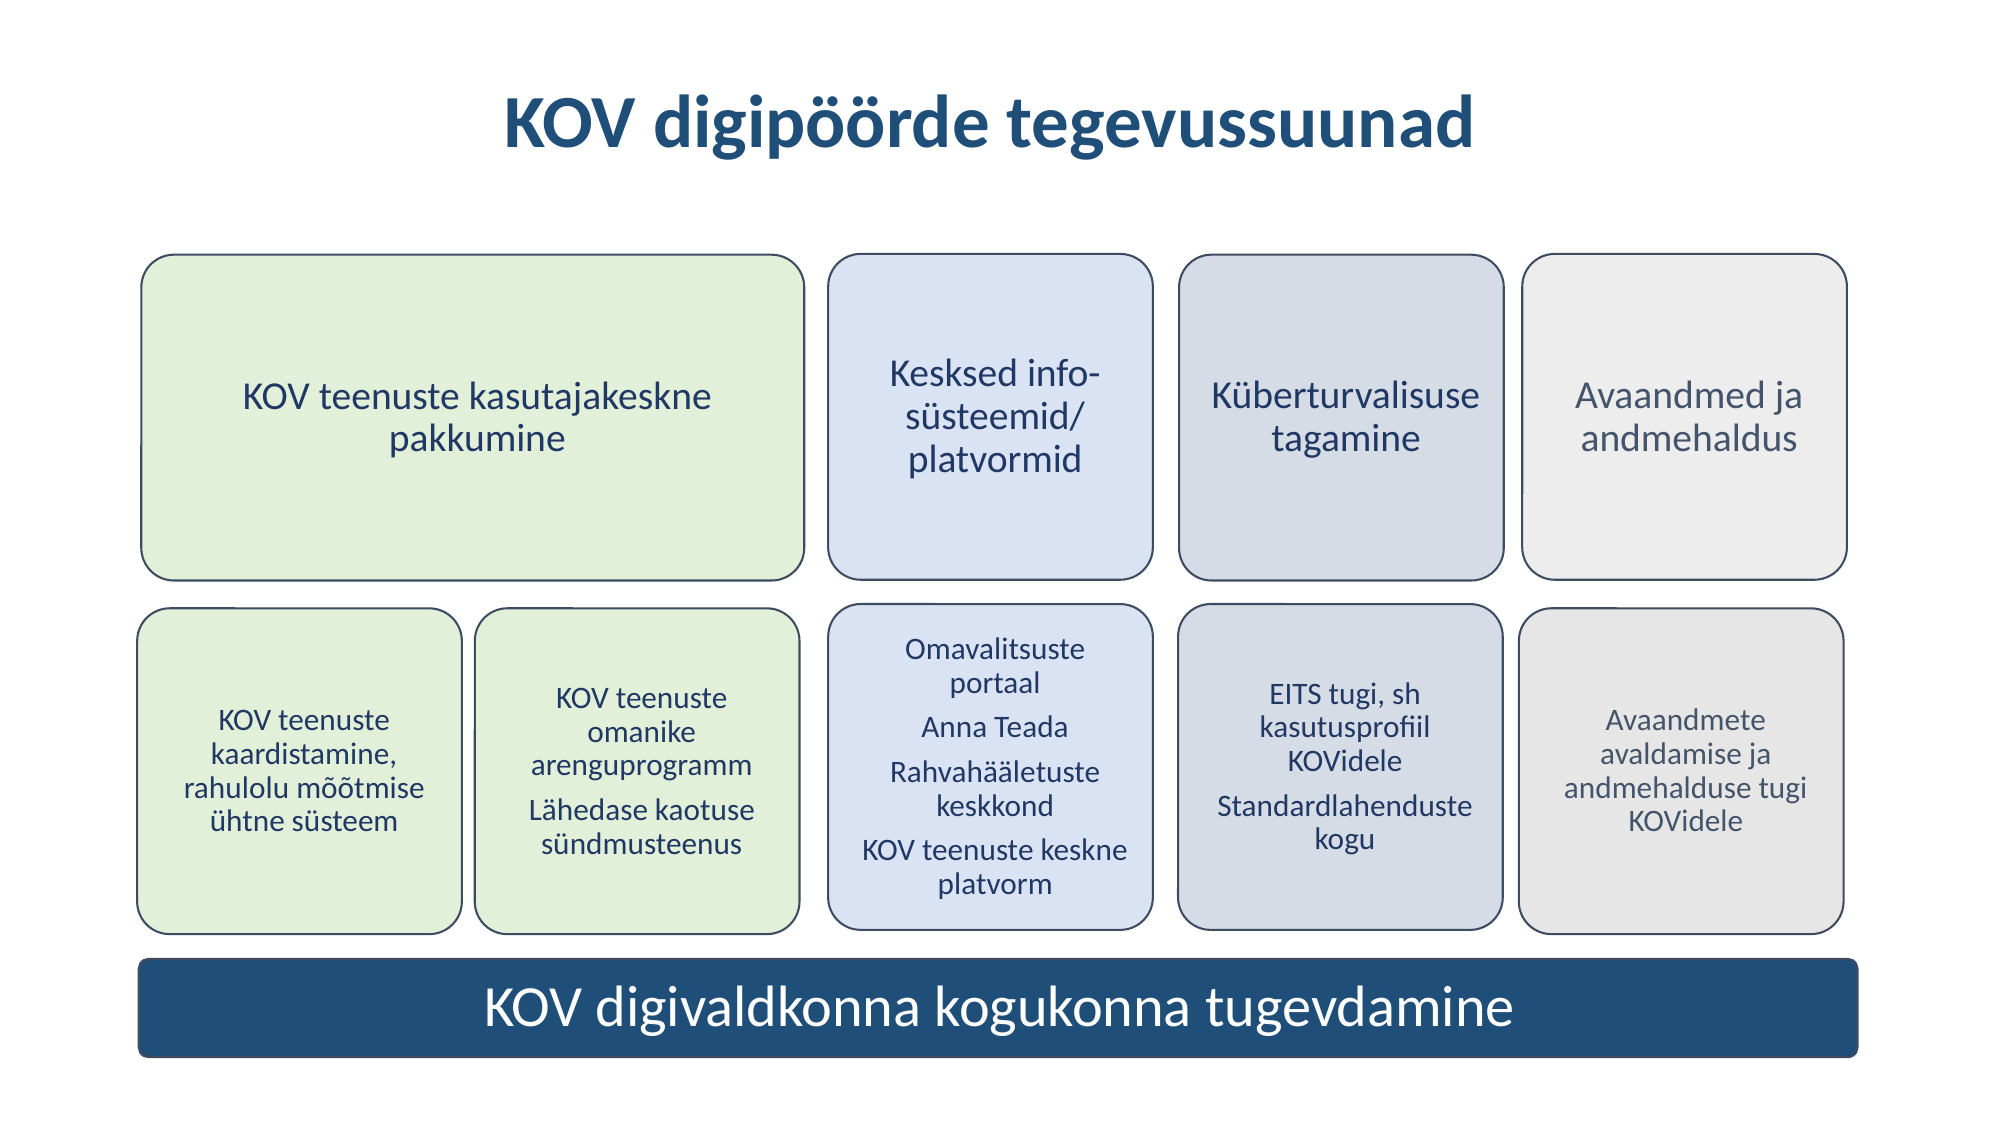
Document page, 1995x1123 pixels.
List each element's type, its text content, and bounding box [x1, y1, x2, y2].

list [137, 230, 1858, 1058]
text_box KOV digipöörde tegevussuunad [137, 64, 1844, 170]
